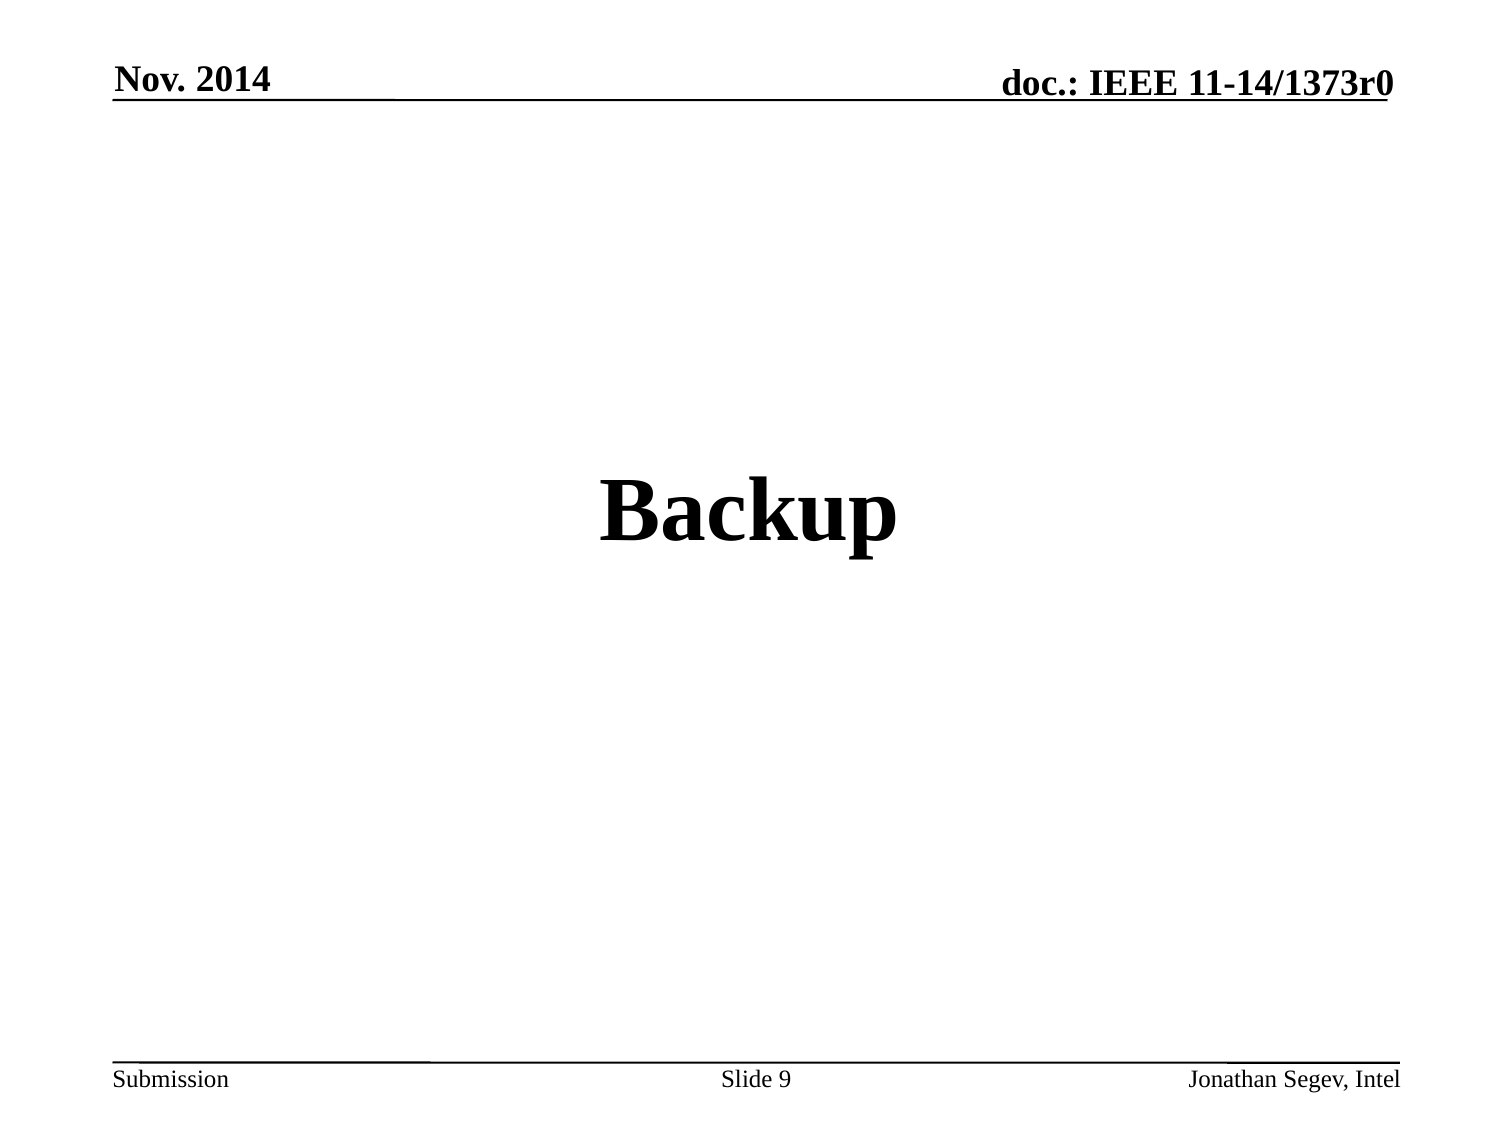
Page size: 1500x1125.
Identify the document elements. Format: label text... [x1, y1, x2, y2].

footer Jonathan Segev, Intel [878, 1061, 1402, 1093]
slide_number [114, 54, 423, 100]
slide_number Slide 9 [712, 1061, 800, 1123]
list Backup [112, 196, 1388, 1000]
